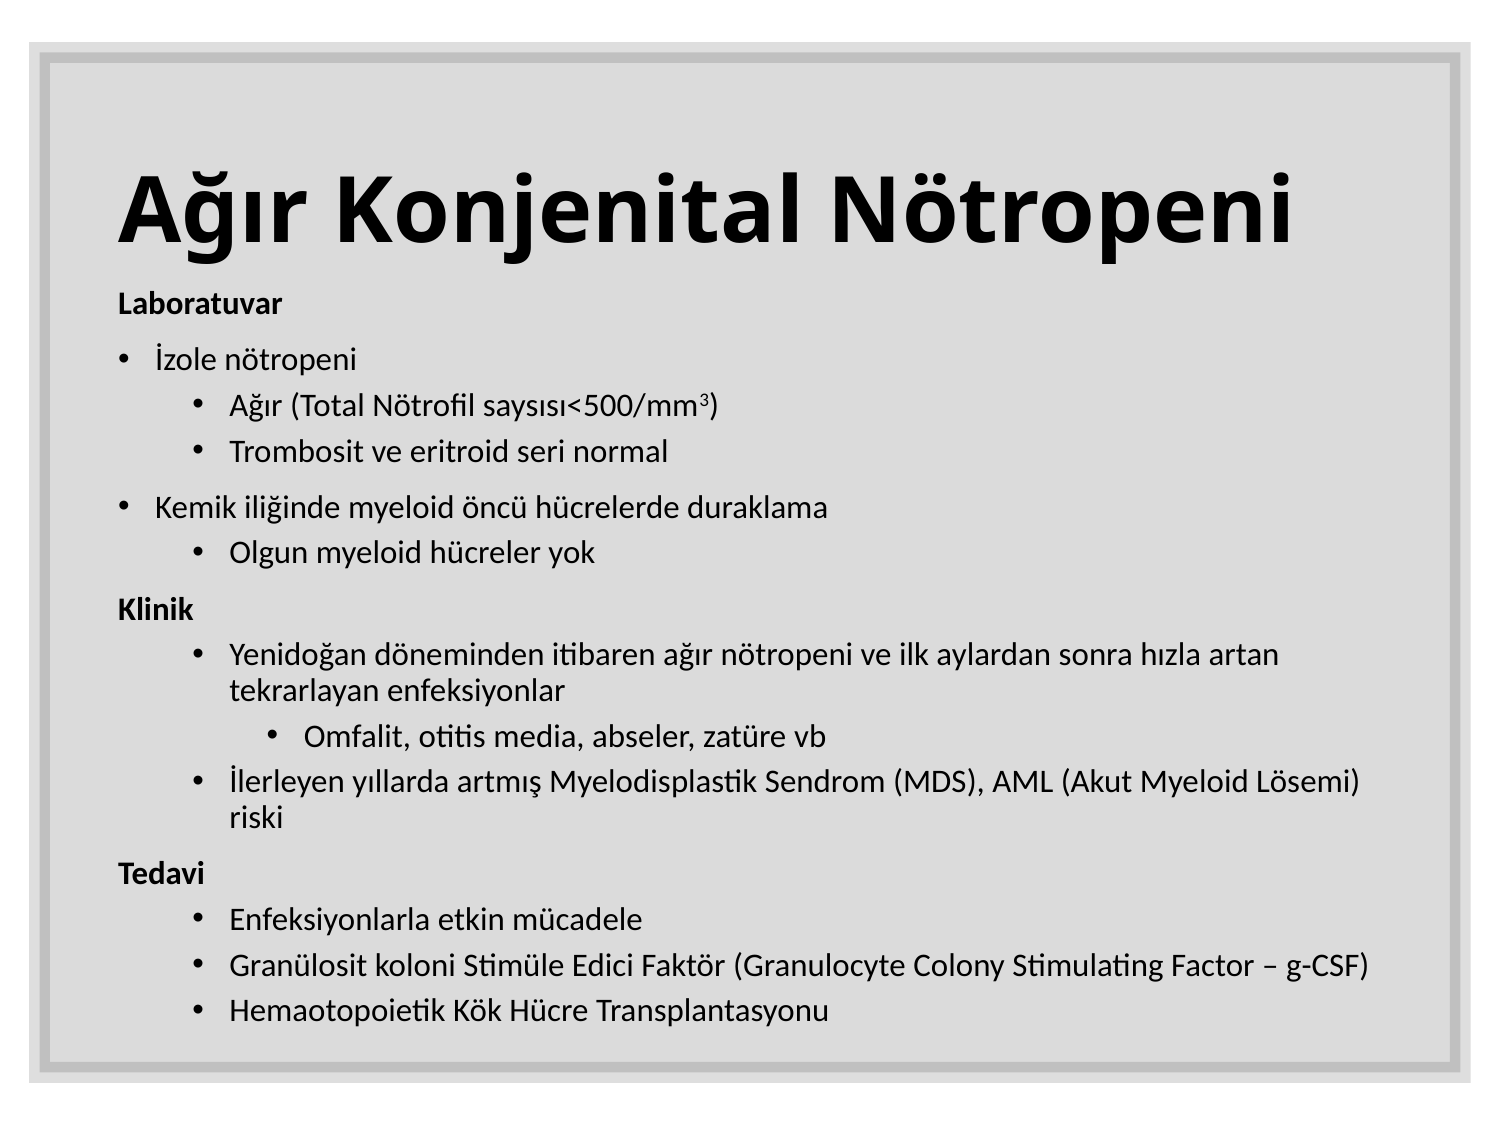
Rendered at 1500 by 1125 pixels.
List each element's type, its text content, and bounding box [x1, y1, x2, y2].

text_box [38, 51, 1461, 1073]
title Ağır Konjenital Nötropeni [103, 103, 1397, 278]
list Laboratuvar İzole nötropeni Ağır (Total Nötrofil saysısı<500/mm3) Trombosit ve eritroid seri normal Kemik iliğinde myeloid öncü hücrelerde duraklama Olgun myeloid hücreler yok Klinik Yenidoğan döneminden itibaren ağır nötropeni ve ilk aylardan sonra hızla artan tekrarlayan enfeksiyonlar Omfalit, otitis media, abseler, zatüre vb İlerleyen yıllarda artmış Myelodisplastik Sendrom (MDS), AML (Akut Myeloid Lösemi) riski Tedavi Enfeksiyonlarla etkin mücadele Granülosit koloni Stimüle Edici Faktör (Granulocyte Colony Stimulating Factor – g-CSF) Hemaotopoietik Kök Hücre Transplantasyonu [103, 278, 1397, 1048]
